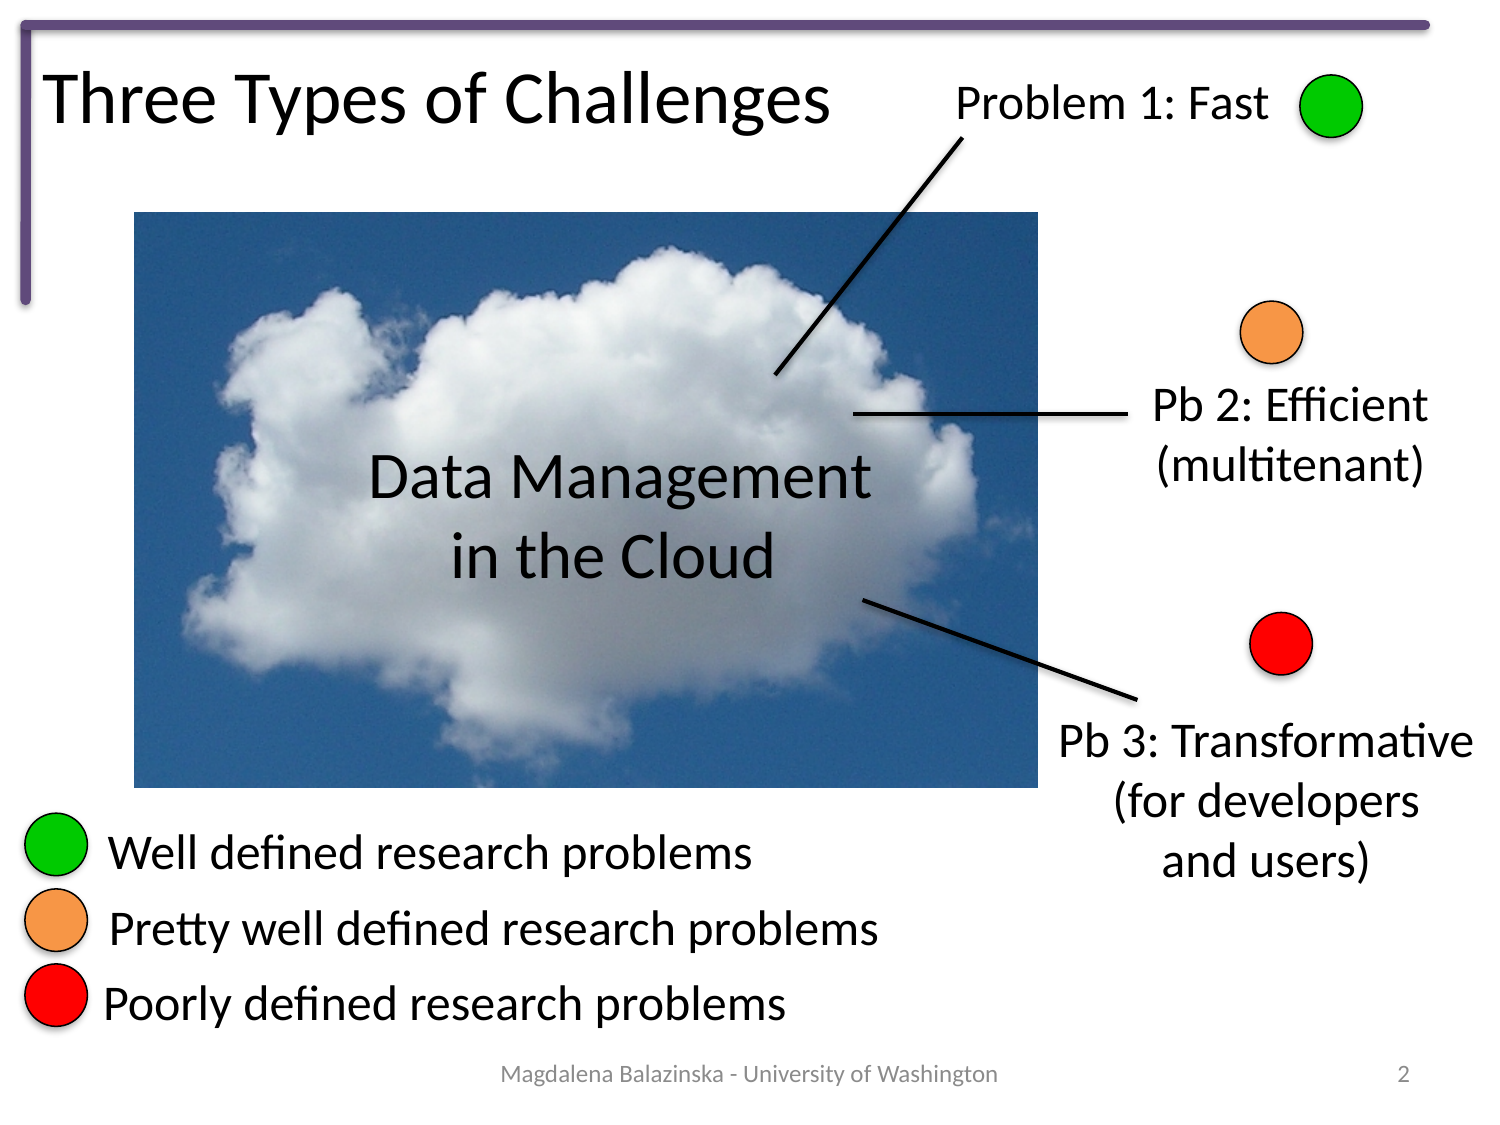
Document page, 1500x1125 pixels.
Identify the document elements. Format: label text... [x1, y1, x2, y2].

title Three Types of Challenges [0, 0, 875, 188]
text_box Pb 3: Transformative (for developers and users) [1043, 699, 1490, 895]
text_box Pb 2: Efficient (multitenant) [1137, 363, 1444, 499]
text_box Well defined research problems [92, 812, 768, 888]
text_box Problem 1: Fast [940, 62, 1285, 138]
text_box [24, 963, 88, 1028]
text_box [24, 812, 89, 877]
text_box [24, 888, 89, 953]
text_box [862, 599, 1138, 701]
text_box [1249, 611, 1314, 676]
text_box [1299, 74, 1364, 139]
picture [134, 212, 1038, 788]
text_box Poorly defined research problems [88, 963, 813, 1038]
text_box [774, 137, 963, 376]
slide_number 2 [1074, 1042, 1425, 1103]
text_box Pretty well defined research problems [93, 888, 895, 963]
text_box [1239, 300, 1304, 365]
footer Magdalena Balazinska - University of Washington [450, 1042, 1050, 1103]
